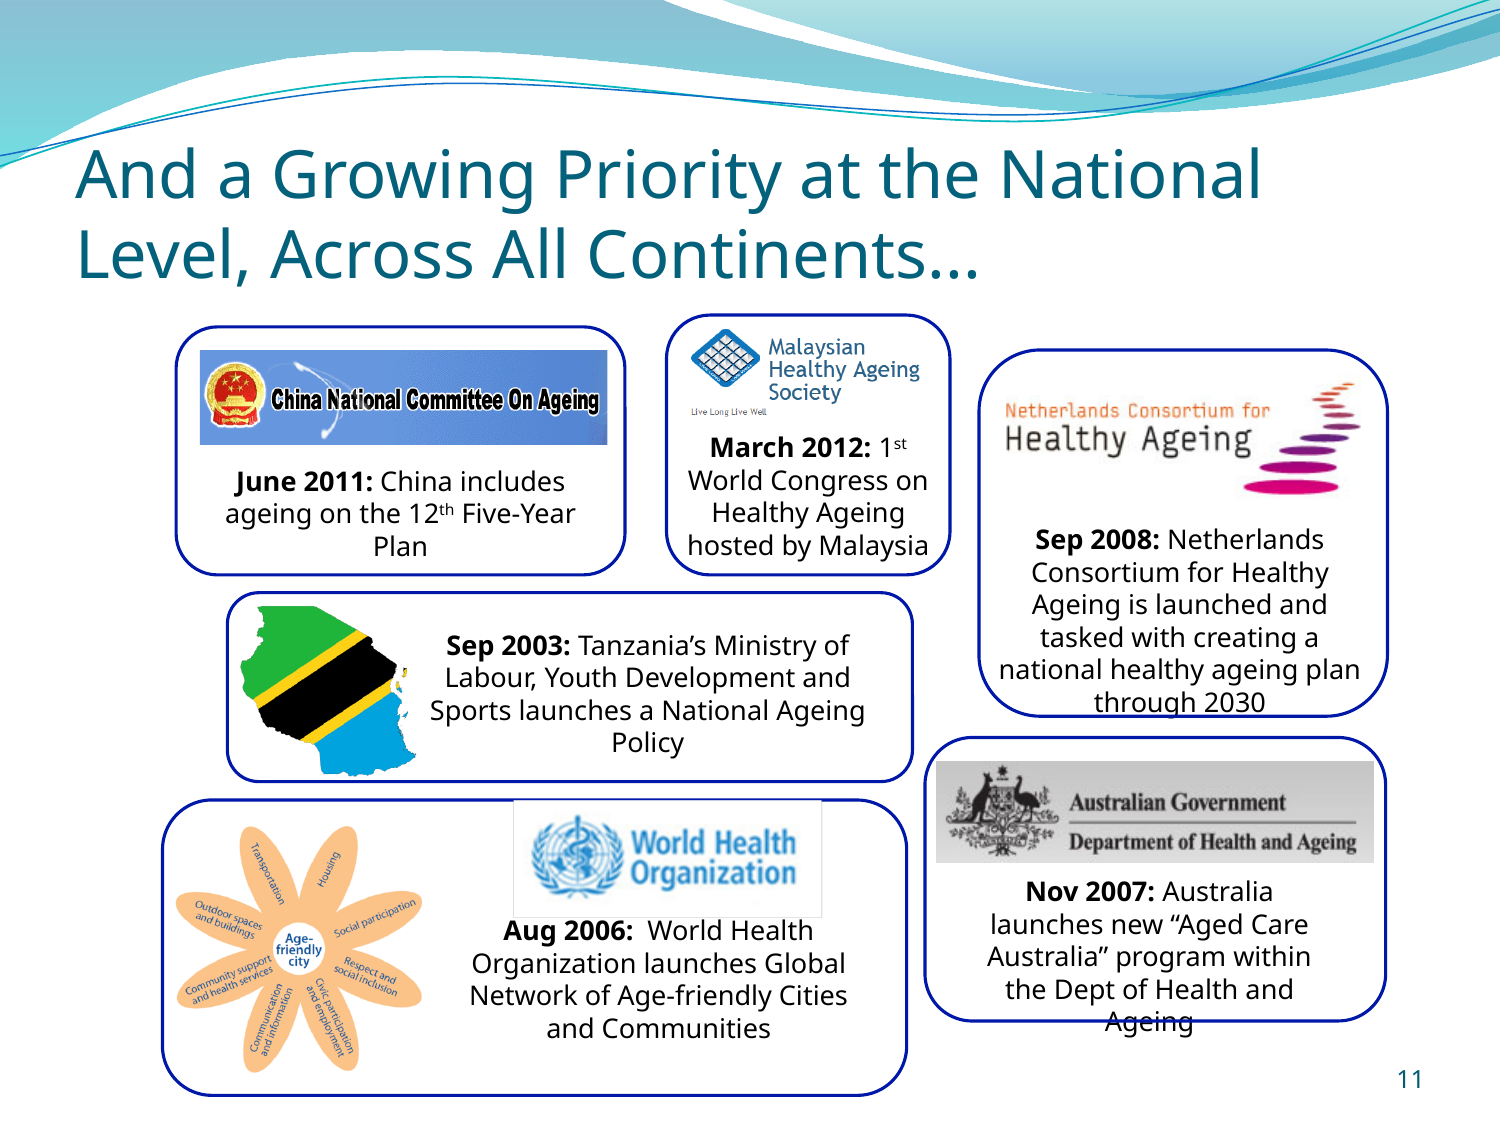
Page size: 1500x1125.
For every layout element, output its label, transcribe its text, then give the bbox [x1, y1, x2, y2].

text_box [227, 592, 913, 782]
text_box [175, 326, 626, 576]
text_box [666, 314, 951, 576]
text_box And a Growing Priority at the National Level, Across All Continents... [75, 174, 1400, 293]
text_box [162, 799, 907, 1096]
slide_number 11 [1299, 1037, 1425, 1098]
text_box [924, 737, 1386, 1022]
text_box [978, 349, 1388, 717]
